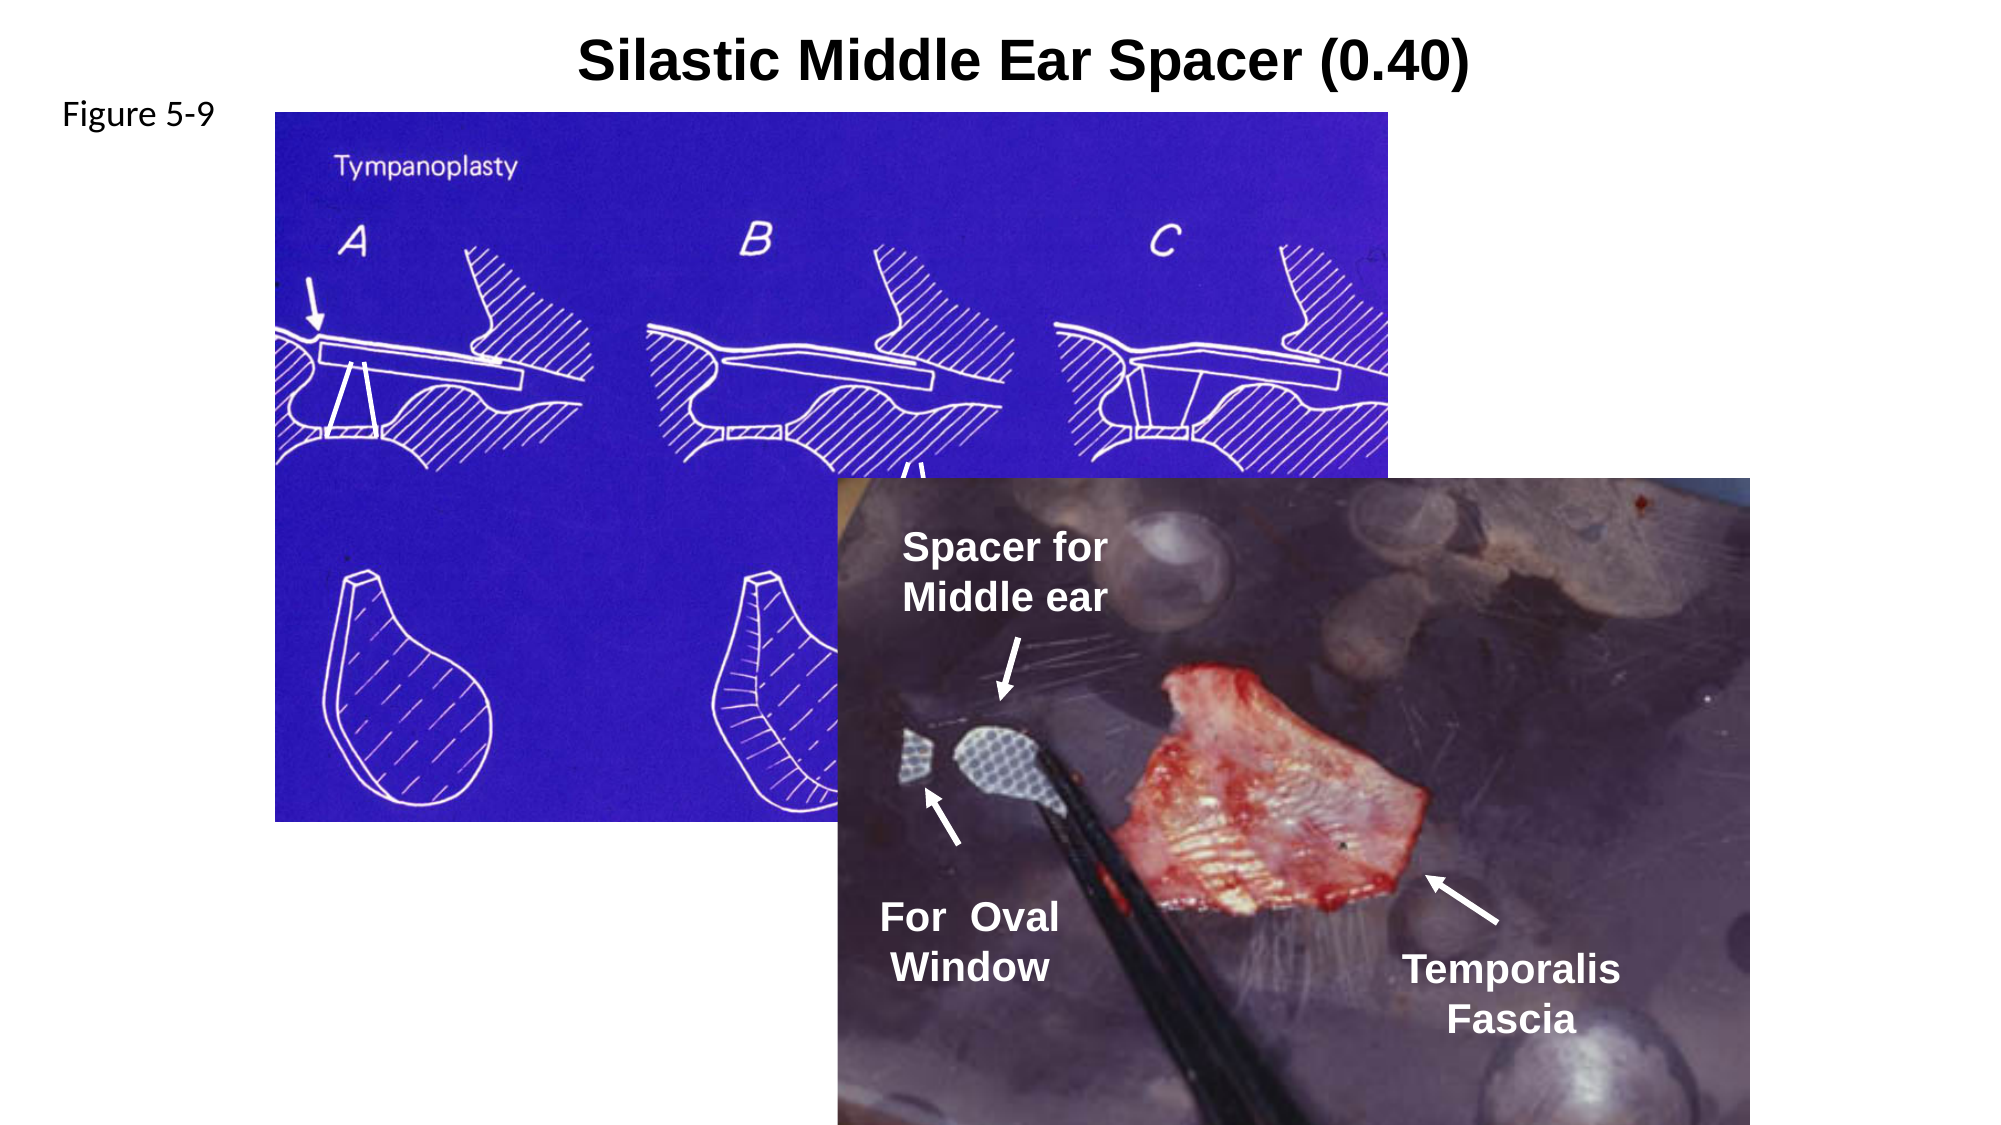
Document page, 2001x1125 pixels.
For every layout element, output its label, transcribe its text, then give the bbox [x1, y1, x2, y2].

picture [274, 112, 1750, 1125]
text_box Silastic Middle Ear Spacer (0.40) [487, 14, 1563, 100]
text_box Figure 5-9 [47, 81, 230, 141]
